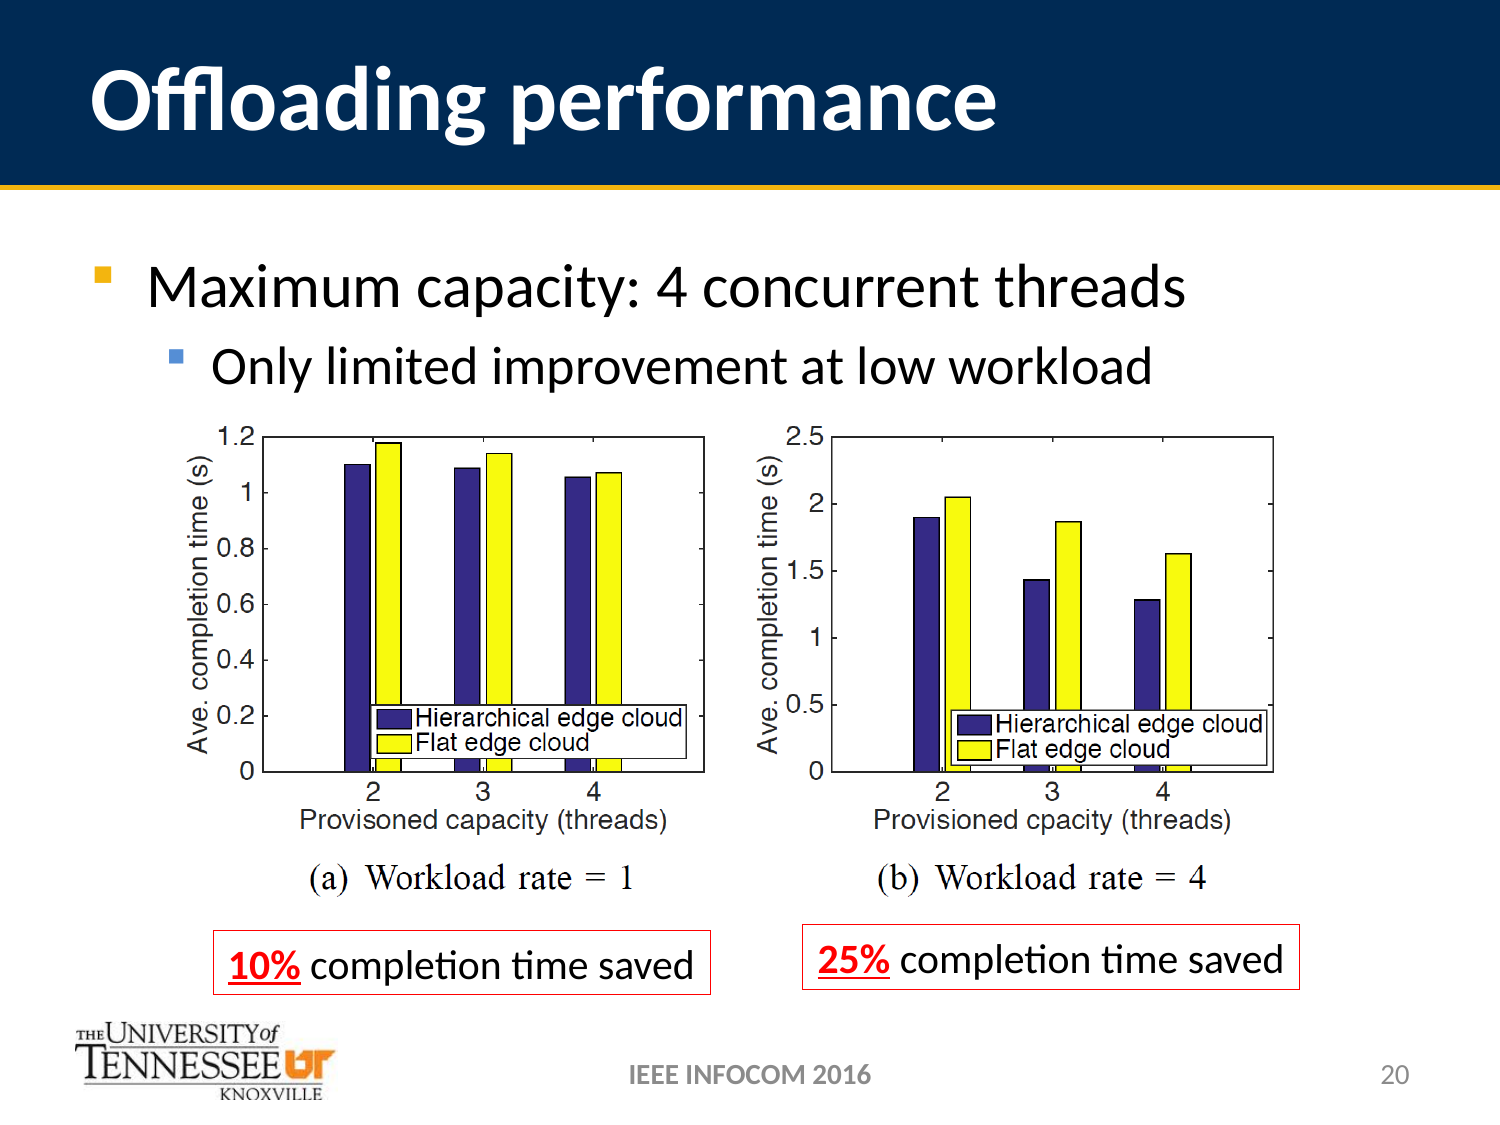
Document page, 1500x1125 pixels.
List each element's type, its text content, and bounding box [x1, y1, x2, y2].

slide_number 20 [1074, 1042, 1425, 1103]
text_box 10% completion time saved [213, 930, 711, 995]
footer IEEE INFOCOM 2016 [487, 1042, 1013, 1103]
title Offloading performance [75, 0, 1425, 188]
text_box 25% completion time saved [802, 924, 1300, 990]
picture [180, 421, 1319, 904]
text_box Maximum capacity: 4 concurrent threads Only limited improvement at low workload [74, 237, 1425, 1025]
picture [75, 1025, 338, 1100]
